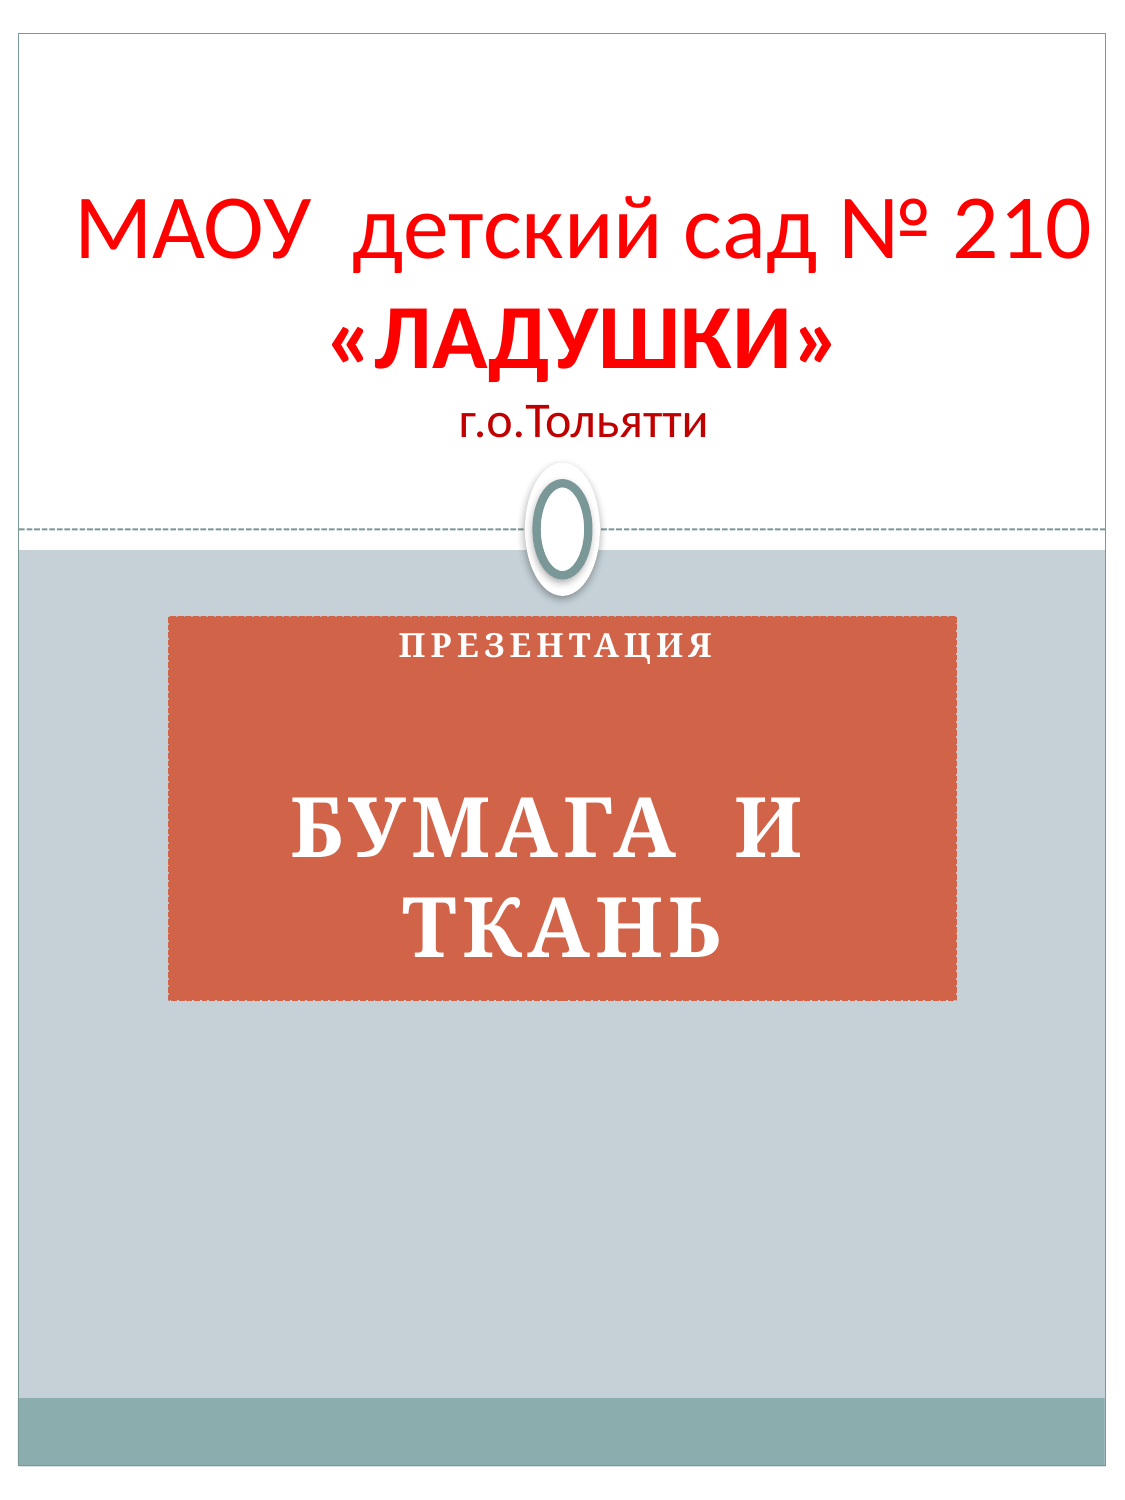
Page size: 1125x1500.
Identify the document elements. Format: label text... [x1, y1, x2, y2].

subtitle Презентация Бумага и ткань [168, 616, 957, 1001]
title МАОУ детский сад № 210 «ЛАДУШКИ» г.о.Тольятти [42, 159, 1125, 455]
